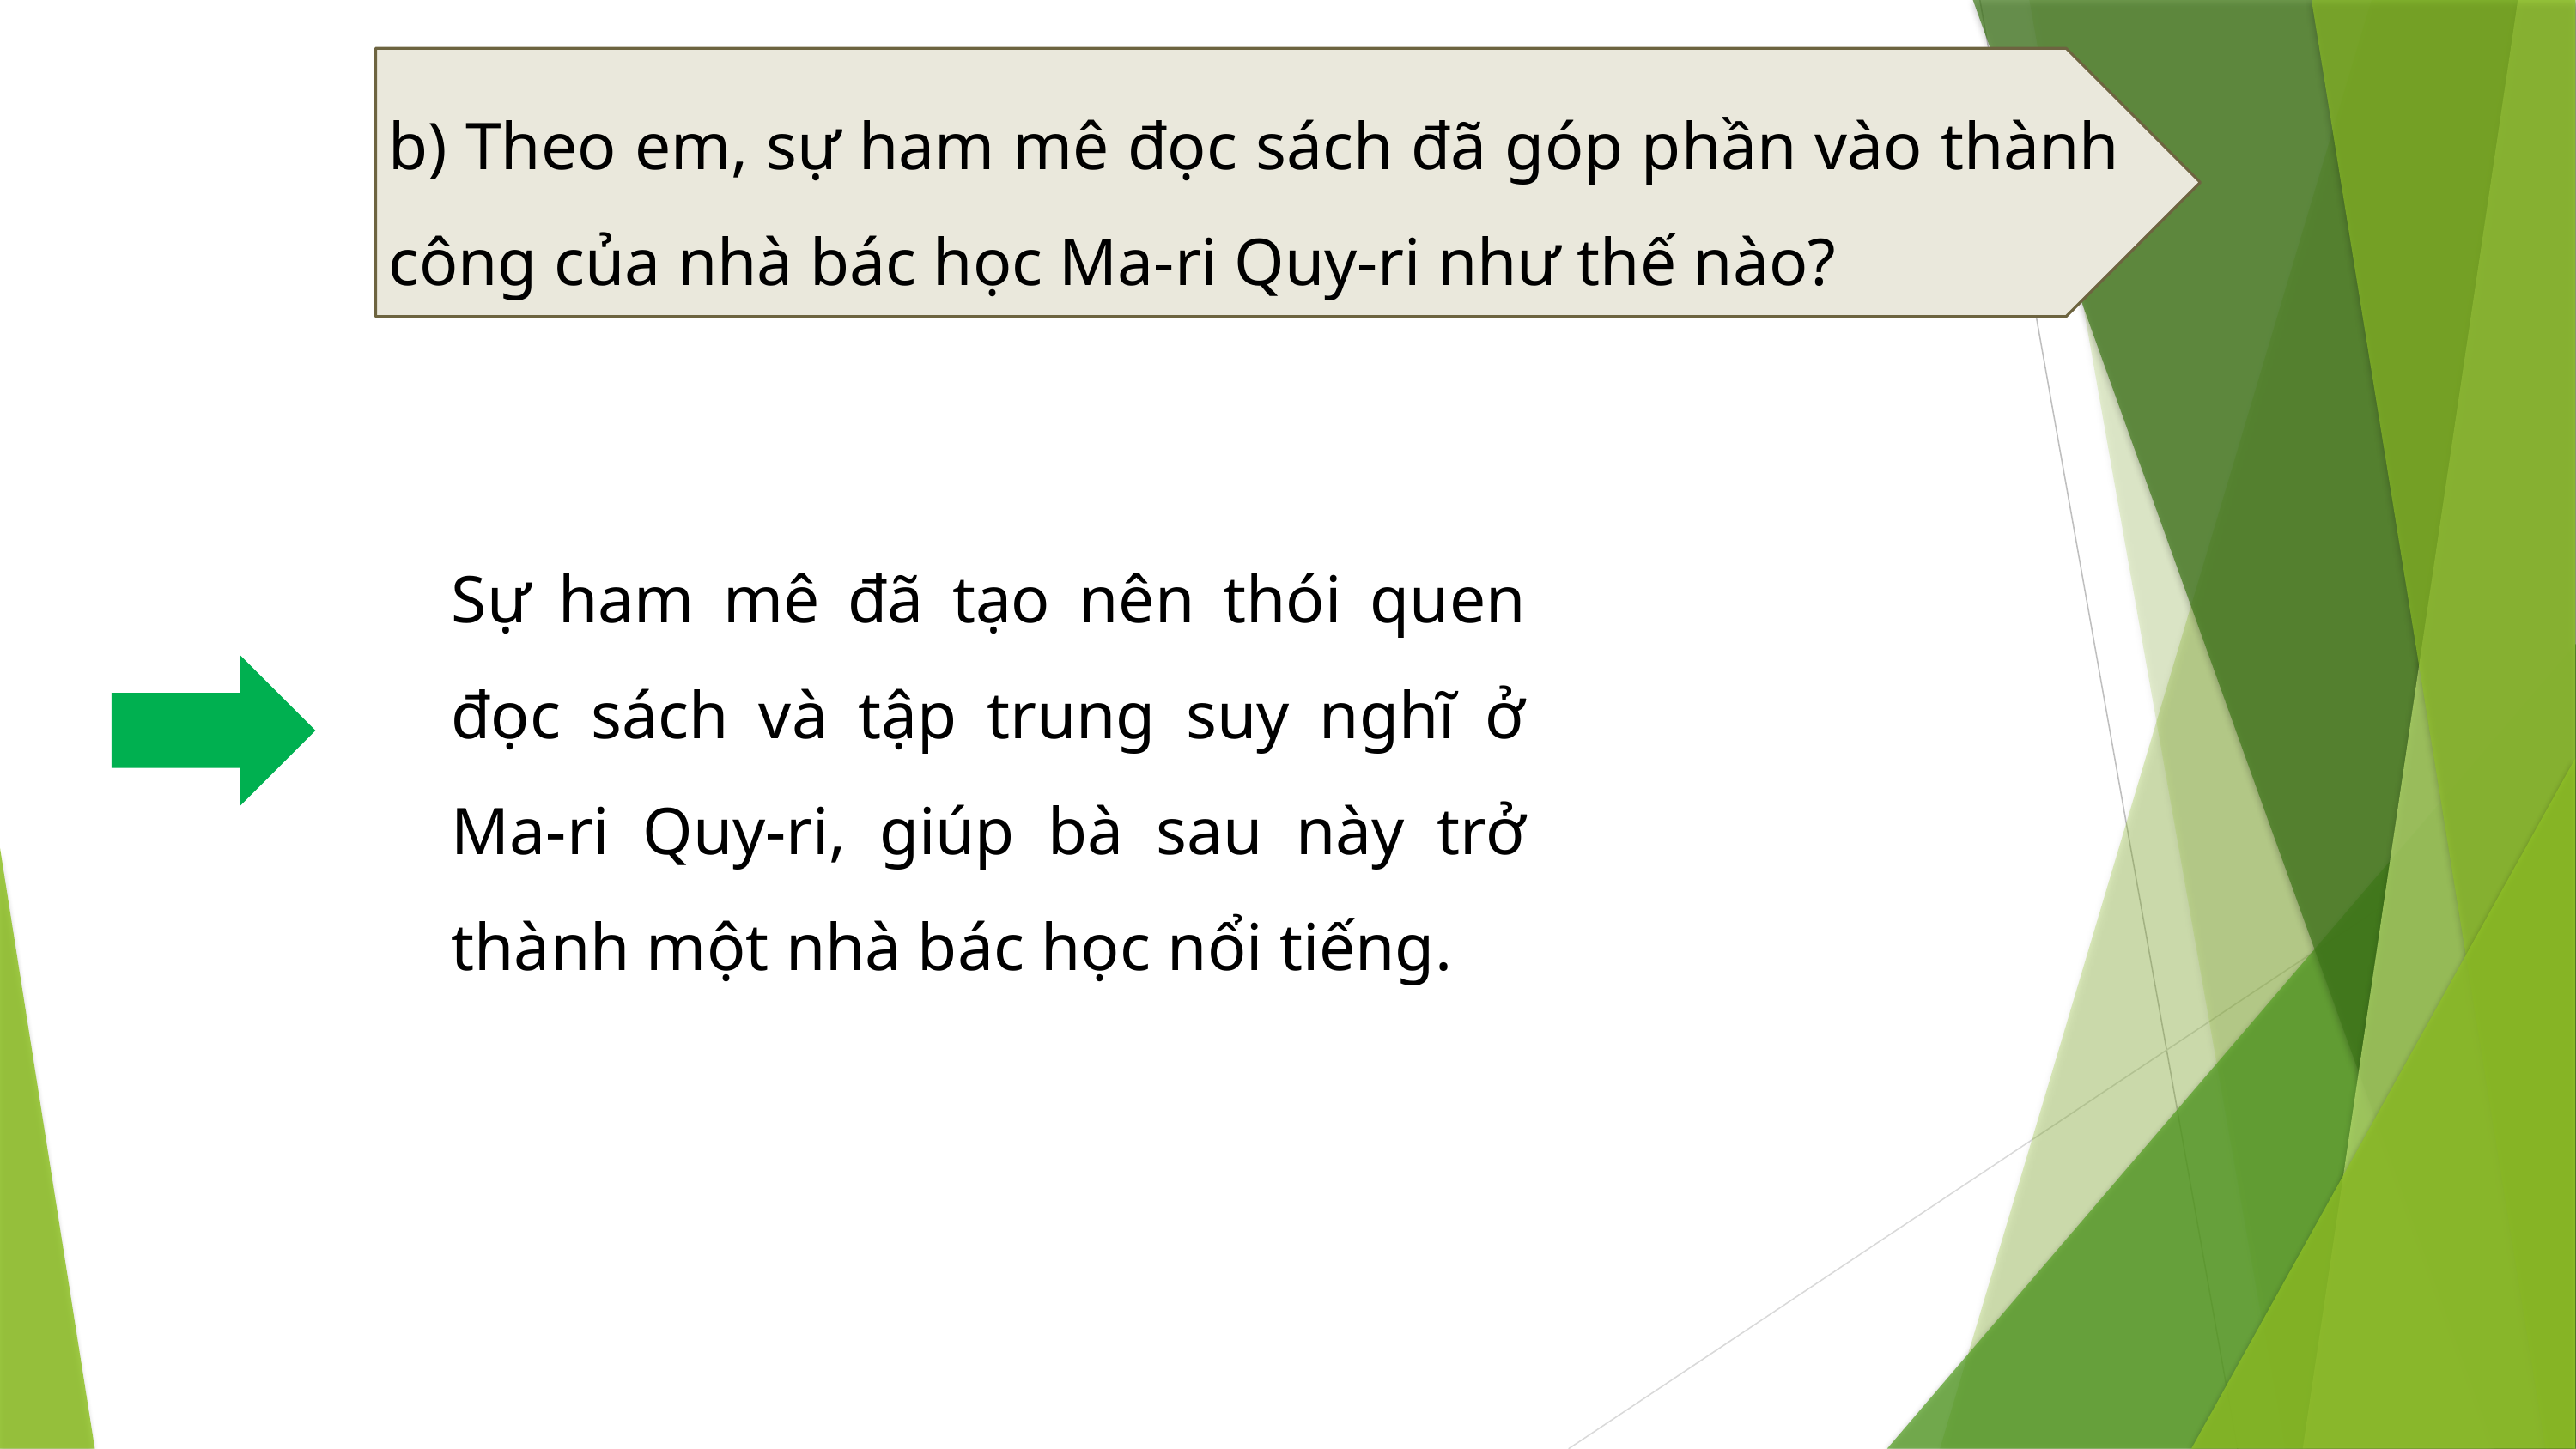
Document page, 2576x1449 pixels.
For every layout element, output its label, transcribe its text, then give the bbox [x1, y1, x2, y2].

text_box [110, 654, 317, 807]
text_box Sự ham mê đã tạo nên thói quen đọc sách và tập trung suy nghĩ ở Ma-ri Quy-ri, giúp bà sau này trở thành một nhà bác học nổi tiếng. [439, 513, 1540, 991]
text_box b) Theo em, sự ham mê đọc sách đã góp phần vào thành công của nhà bác học Ma-ri Quy-ri như thế nào? [374, 46, 2202, 318]
